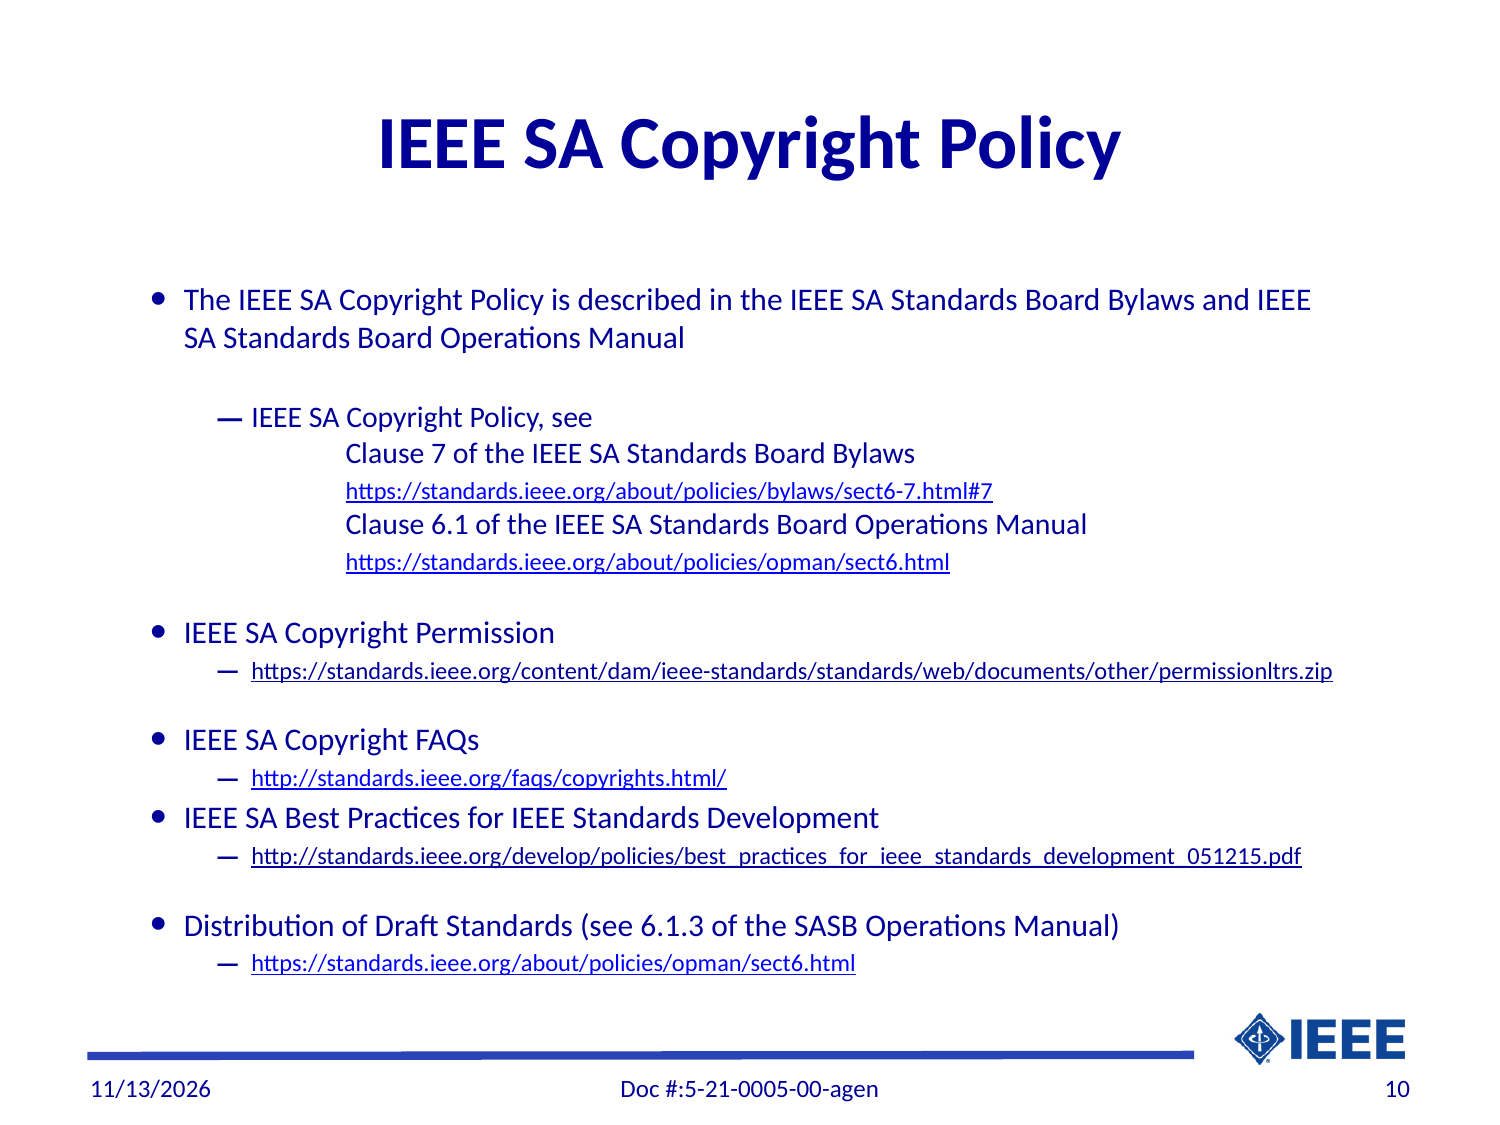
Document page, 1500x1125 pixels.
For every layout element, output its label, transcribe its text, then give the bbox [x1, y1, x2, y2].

picture [1231, 1011, 1406, 1057]
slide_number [75, 1057, 425, 1118]
slide_number 10 [1074, 1057, 1425, 1118]
title IEEE SA Copyright Policy [75, 45, 1425, 233]
list The IEEE SA Copyright Policy is described in the IEEE SA Standards Board Bylaws and IEEE SA Standards Board Operations Manual IEEE SA Copyright Policy, see Clause 7 of the IEEE SA Standards Board Bylaws https://standards.ieee.org/about/policies/bylaws/sect6-7.html#7 Clause 6.1 of the IEEE SA Standards Board Operations Manual https://standards.ieee.org/about/policies/opman/sect6.html IEEE SA Copyright Permission https://standards.ieee.org/content/dam/ieee-standards/standards/web/documents/other/permissionltrs.zip IEEE SA Copyright FAQs http://standards.ieee.org/faqs/copyrights.html/ IEEE SA Best Practices for IEEE Standards Development http://standards.ieee.org/develop/policies/best_practices_for_ieee_standards_development_051215.pdf Distribution of Draft Standards (see 6.1.3 of the SASB Operations Manual) https://standards.ieee.org/about/policies/opman/sect6.html [0, 271, 1350, 1014]
footer Doc #:5-21-0005-00-agen [512, 1057, 988, 1118]
